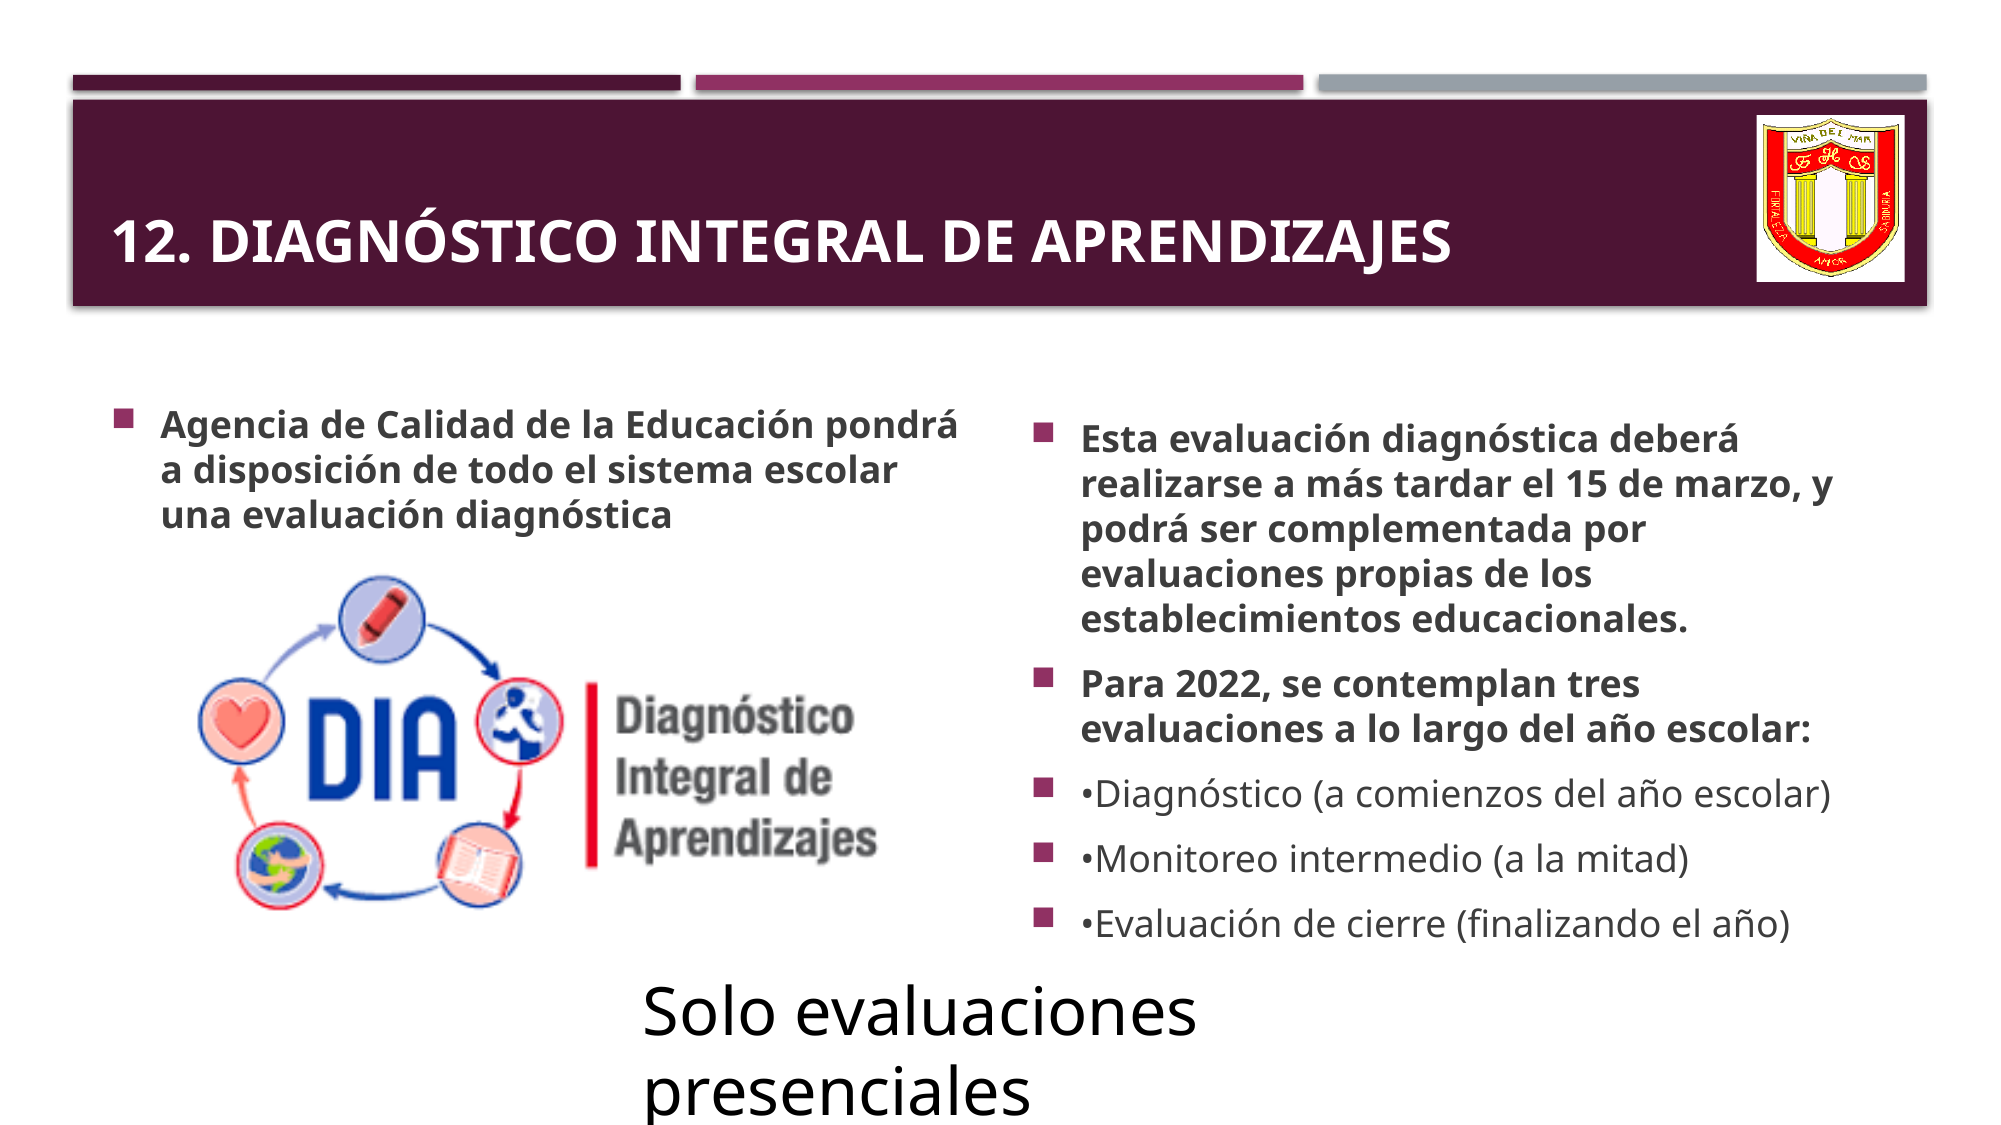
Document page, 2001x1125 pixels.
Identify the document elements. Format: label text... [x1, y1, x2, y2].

title 12. Diagnóstico Integral de Aprendizajes [95, 119, 1750, 282]
list Agencia de Calidad de la Educación pondrá a disposición de todo el sistema escolar una evaluación diagnóstica [95, 365, 985, 962]
picture [171, 561, 909, 965]
list Esta evaluación diagnóstica deberá realizarse a más tardar el 15 de marzo, y podrá ser complementada por evaluaciones propias de los establecimientos educacionales. Para 2022, se contemplan tres evaluaciones a lo largo del año escolar: •Diagnóstico (a comienzos del año escolar) •Monitoreo intermedio (a la mitad) •Evaluación de cierre (finalizando el año) [1015, 286, 1905, 1125]
text_box Solo evaluaciones presenciales [628, 961, 1487, 1125]
picture [1755, 114, 1906, 282]
